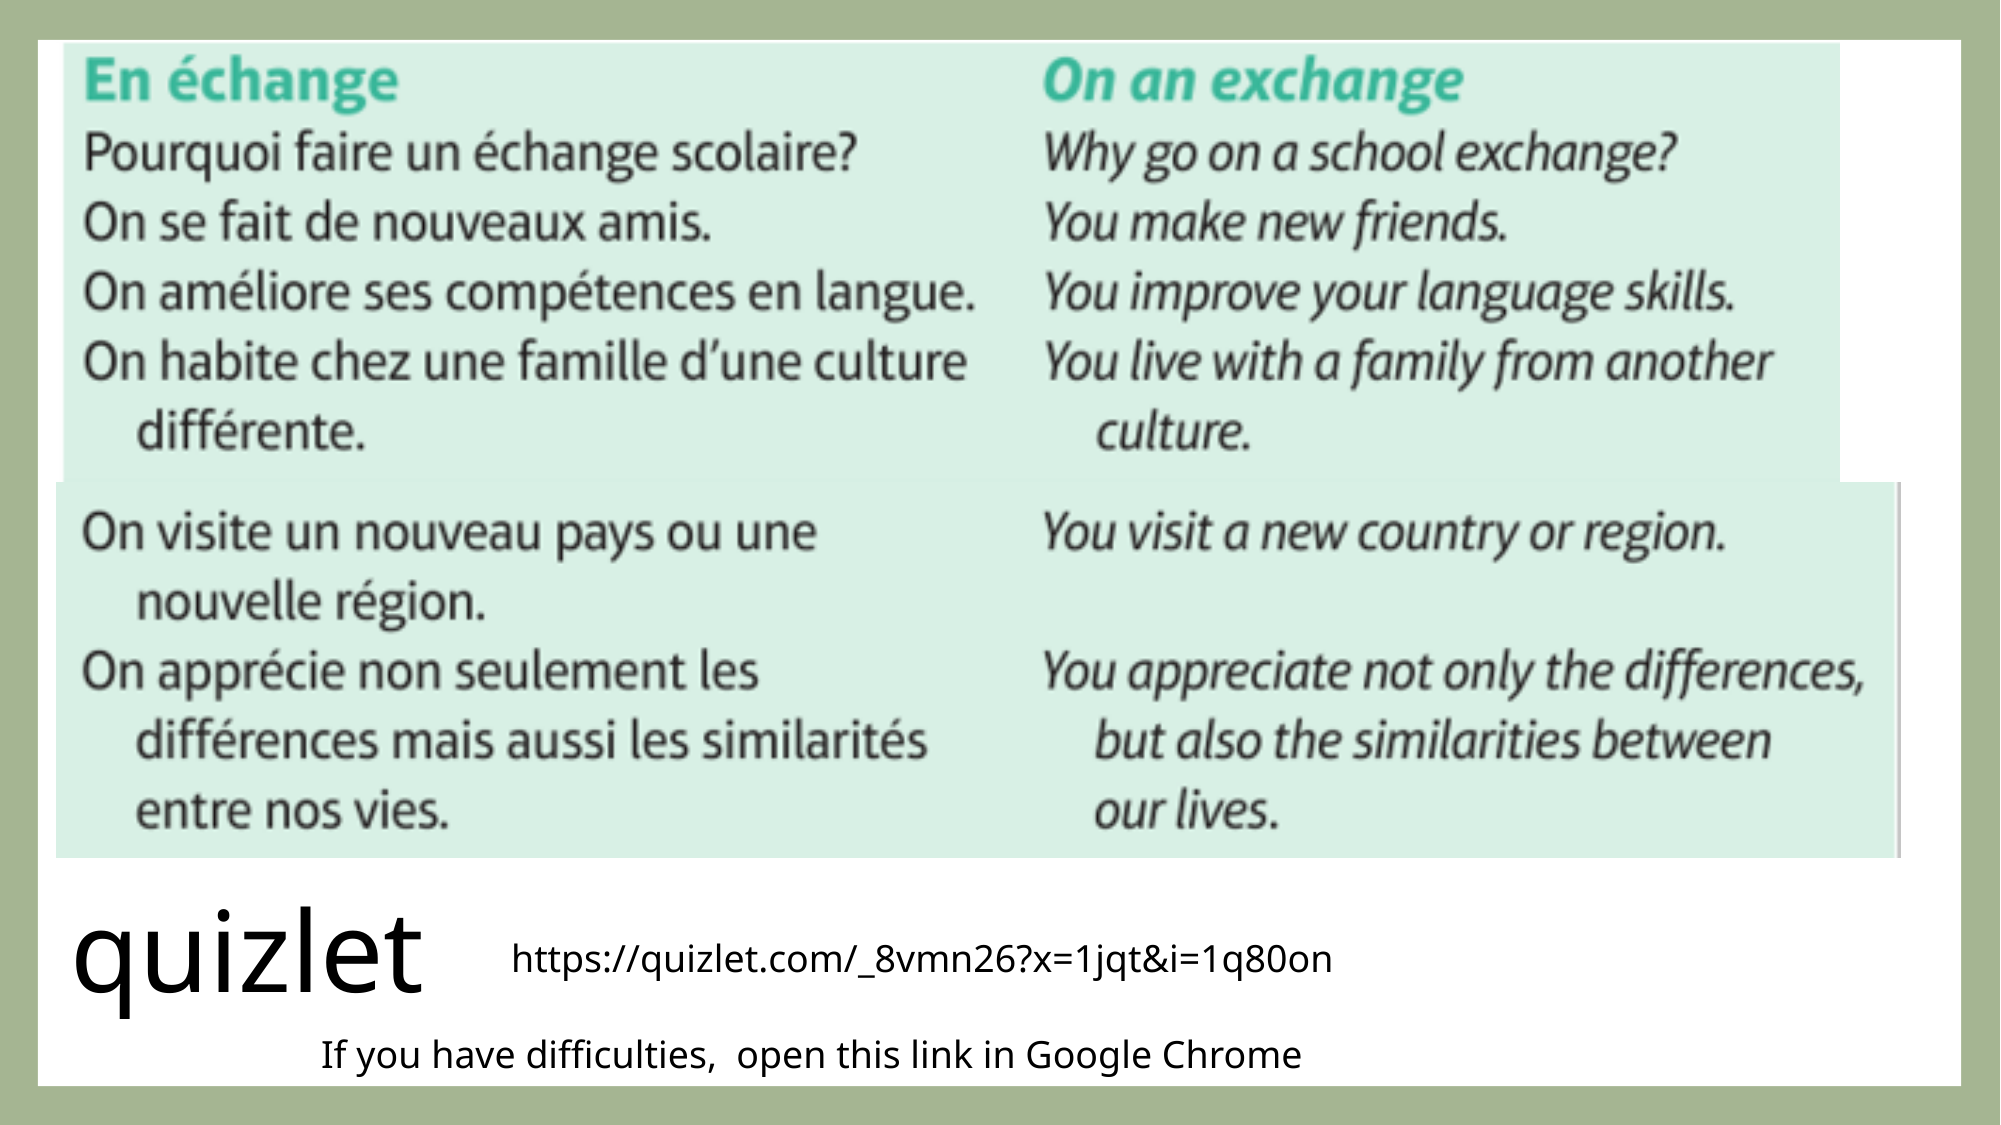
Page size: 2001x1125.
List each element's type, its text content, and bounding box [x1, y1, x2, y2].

text_box quizlet [55, 872, 440, 1023]
text_box https://quizlet.com/_8vmn26?x=1jqt&i=1q80on [496, 927, 1350, 988]
text_box If you have difficulties, open this link in Google Chrome [306, 1023, 1702, 1084]
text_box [55, 41, 1901, 858]
